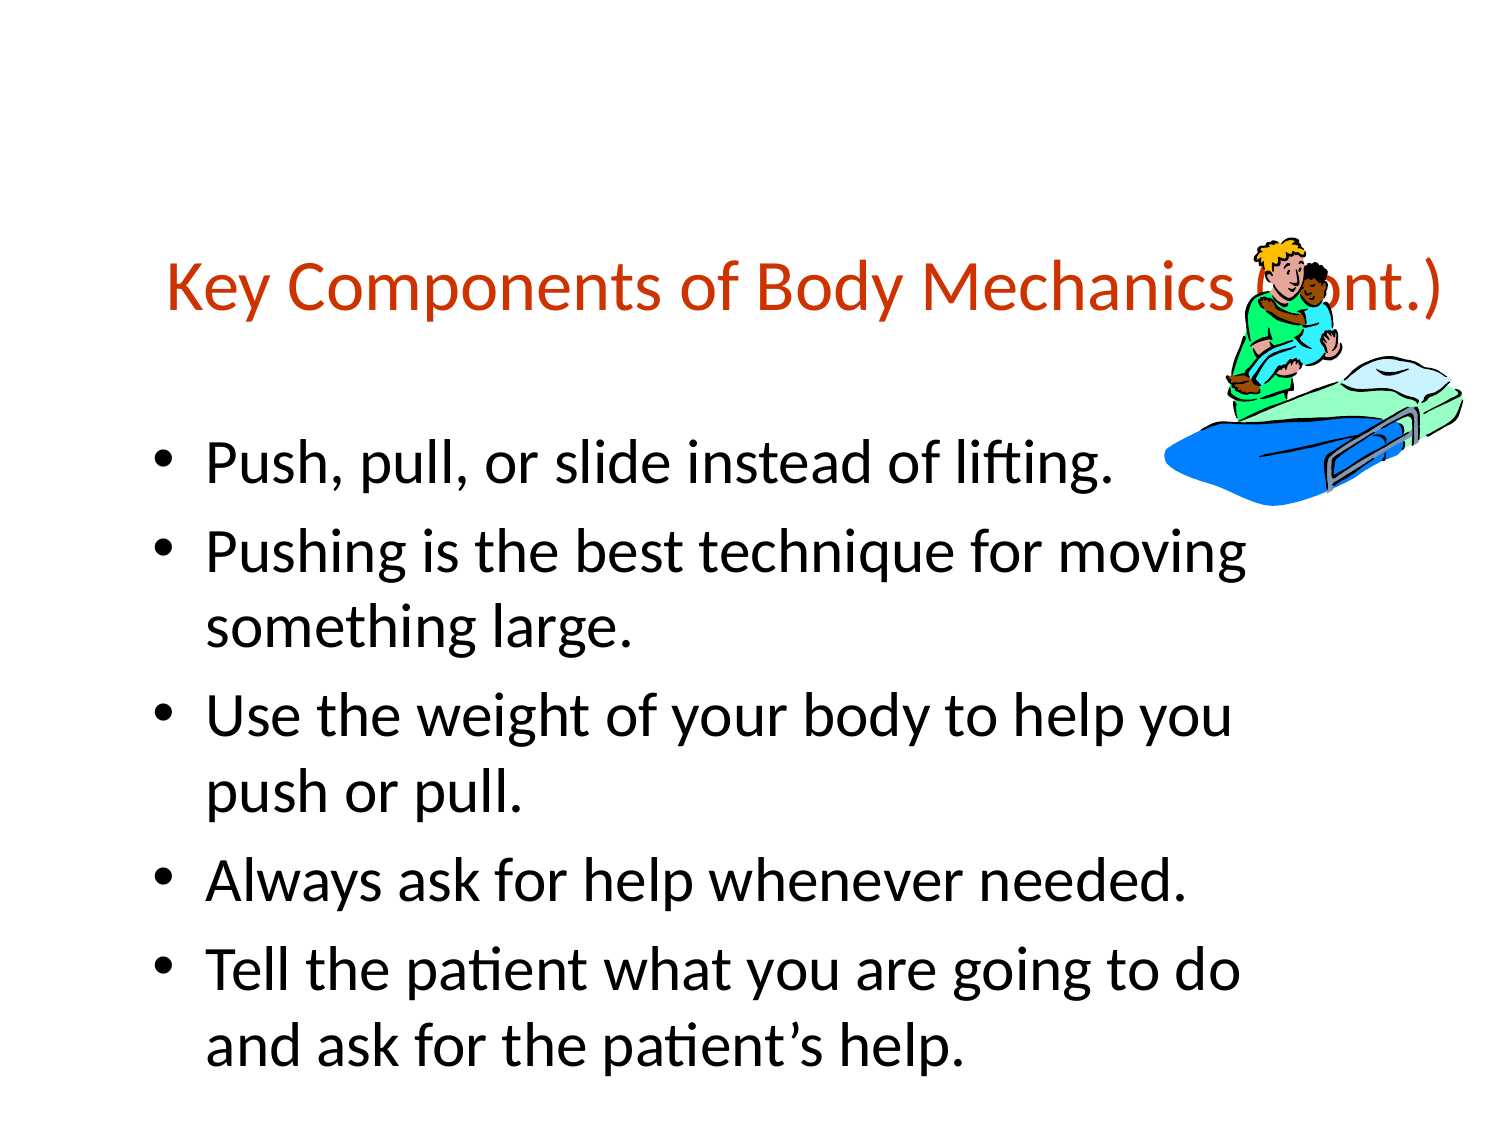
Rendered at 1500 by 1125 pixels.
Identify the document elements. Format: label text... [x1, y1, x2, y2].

picture [1162, 237, 1464, 508]
list Push, pull, or slide instead of lifting. Pushing is the best technique for moving something large. Use the weight of your body to help you push or pull. Always ask for help whenever needed. Tell the patient what you are going to do and ask for the patient’s help. [137, 412, 1321, 1088]
title Key Components of Body Mechanics (cont.) [150, 224, 1463, 338]
